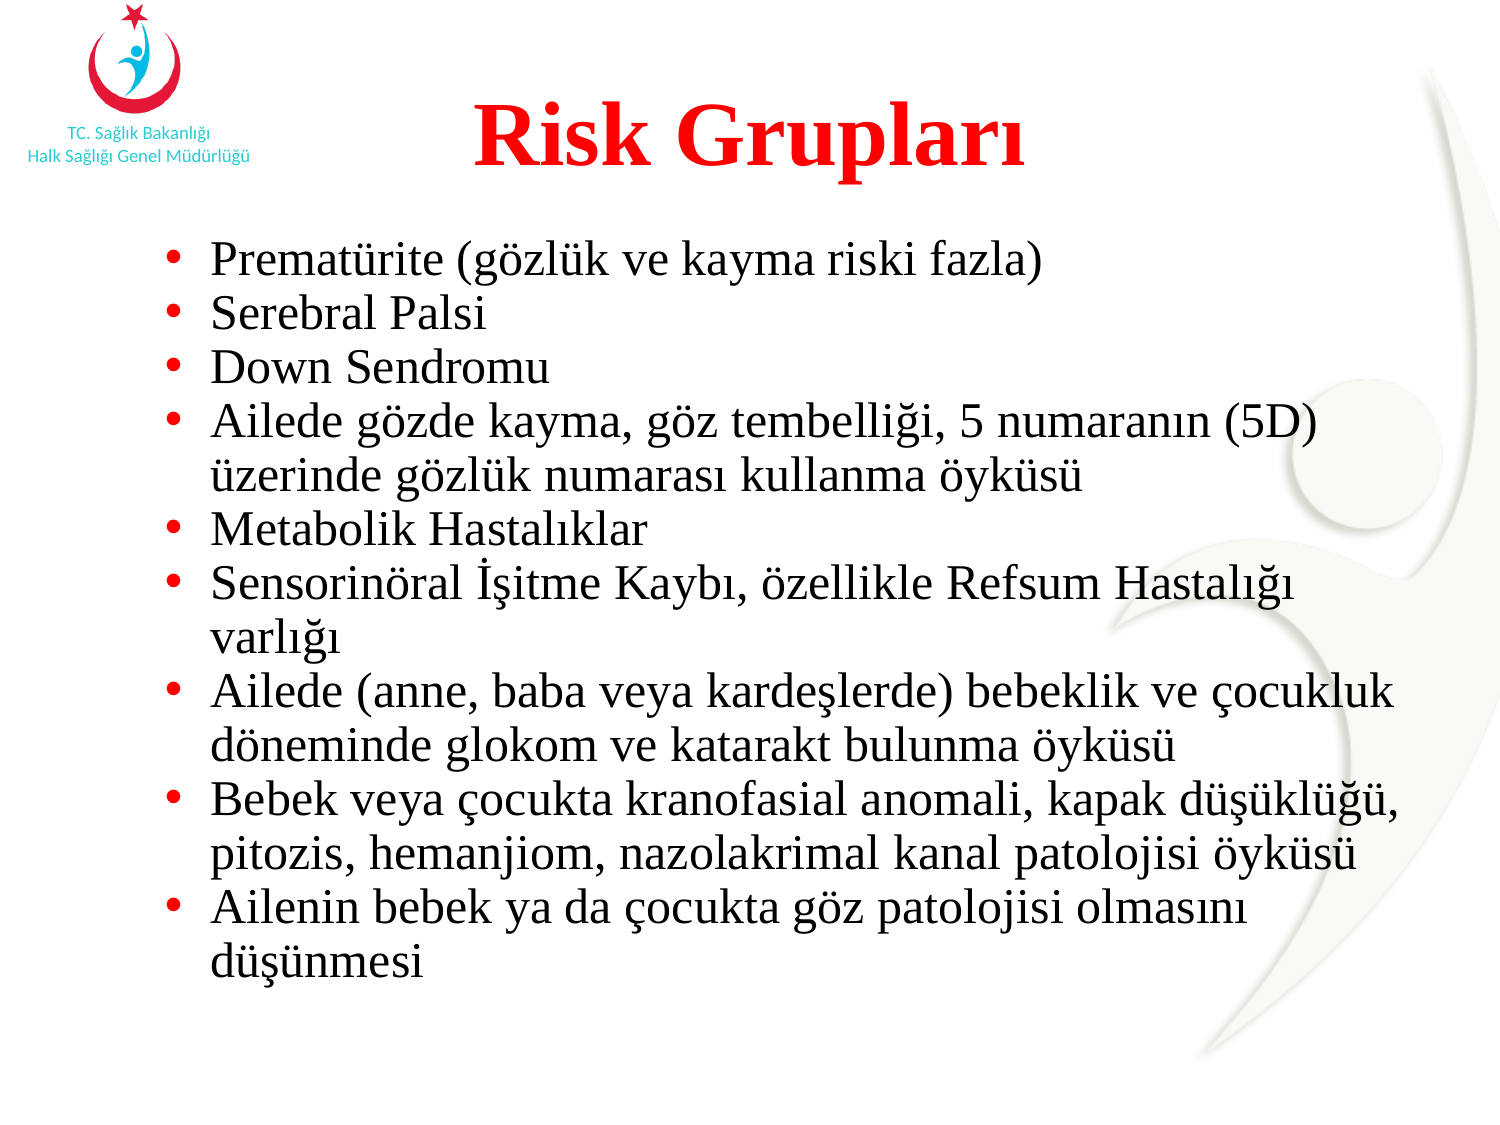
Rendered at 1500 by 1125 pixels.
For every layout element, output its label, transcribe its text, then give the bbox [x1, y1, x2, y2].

picture [76, 0, 196, 125]
title Risk Grupları [165, 66, 1335, 185]
list Prematürite (gözlük ve kayma riski fazla) Serebral Palsi Down Sendromu Ailede gözde kayma, göz tembelliği, 5 numaranın (5D) üzerinde gözlük numarası kullanma öyküsü Metabolik Hastalıklar Sensorinöral İşitme Kaybı, özellikle Refsum Hastalığı varlığı Ailede (anne, baba veya kardeşlerde) bebeklik ve çocukluk döneminde glokom ve katarakt bulunma öyküsü Bebek veya çocukta kranofasial anomali, kapak düşüklüğü, pitozis, hemanjiom, nazolakrimal kanal patolojisi öyküsü Ailenin bebek ya da çocukta göz patolojisi olmasını düşünmesi [75, 224, 1425, 1088]
